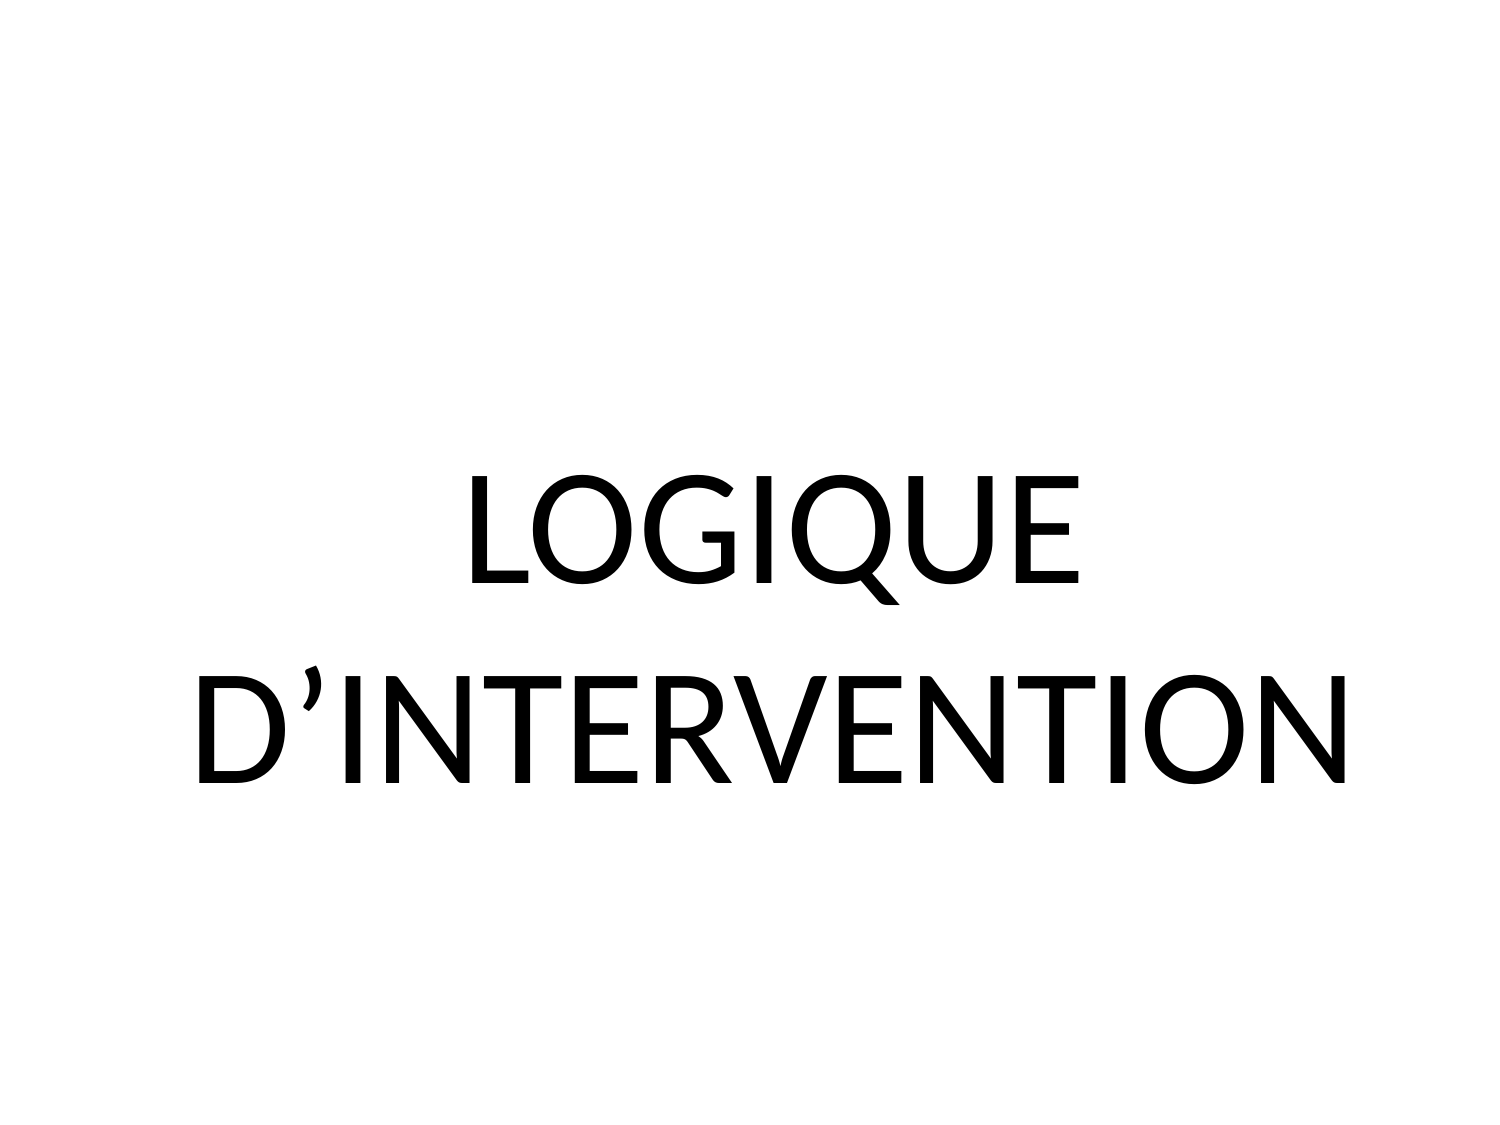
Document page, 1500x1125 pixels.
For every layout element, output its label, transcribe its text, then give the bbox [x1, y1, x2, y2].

text_box LOGIQUE D’INTERVENTION [136, 409, 1412, 634]
